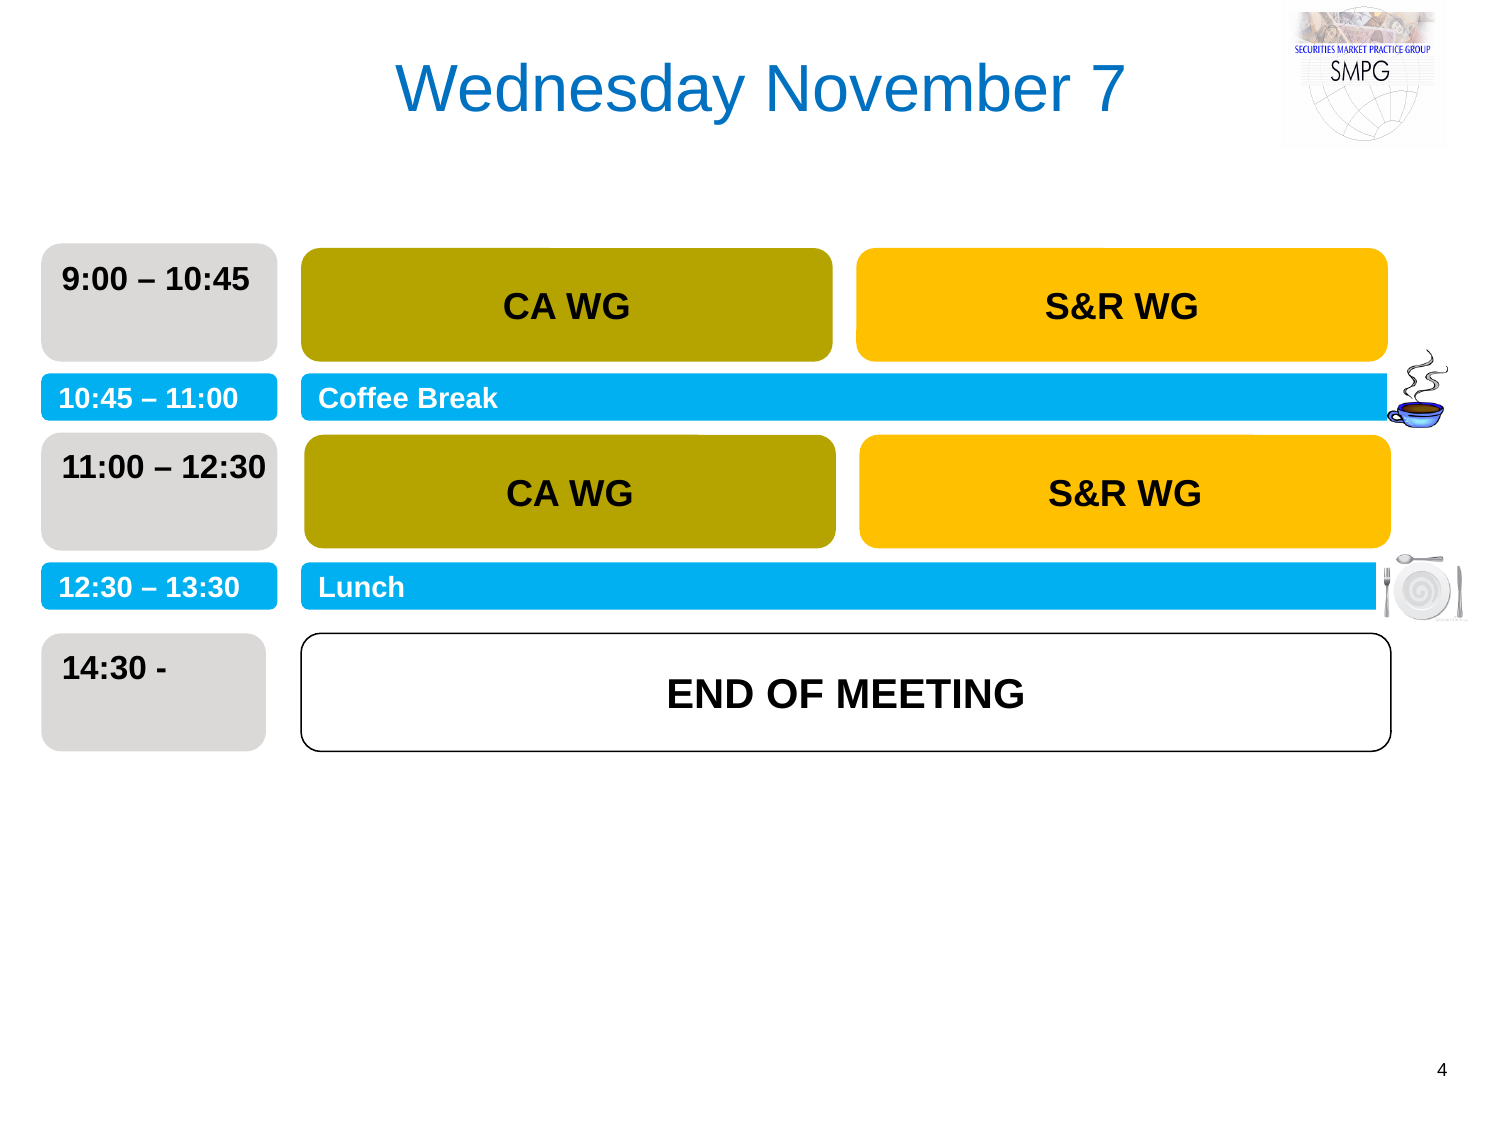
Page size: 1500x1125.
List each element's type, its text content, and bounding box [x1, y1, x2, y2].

text_box 11:00 – 12:30 [41, 432, 278, 551]
text_box Wednesday November 7 [112, 30, 1398, 161]
text_box 14:30 - [41, 633, 266, 752]
text_box CA WG [301, 247, 833, 362]
picture [1281, 0, 1448, 150]
text_box 10:45 – 11:00 [41, 373, 278, 421]
text_box CA WG [304, 434, 836, 549]
text_box 12:30 – 13:30 [41, 562, 278, 610]
text_box S&R WG [859, 434, 1392, 549]
text_box END OF MEETING [301, 633, 1391, 752]
picture [1375, 552, 1469, 622]
text_box Coffee Break [301, 373, 1382, 421]
text_box S&R WG [856, 247, 1388, 362]
text_box 9:00 – 10:45 [41, 243, 278, 362]
text_box Lunch [301, 562, 1370, 610]
picture [1387, 349, 1448, 428]
slide_number 4 [1337, 1050, 1463, 1089]
